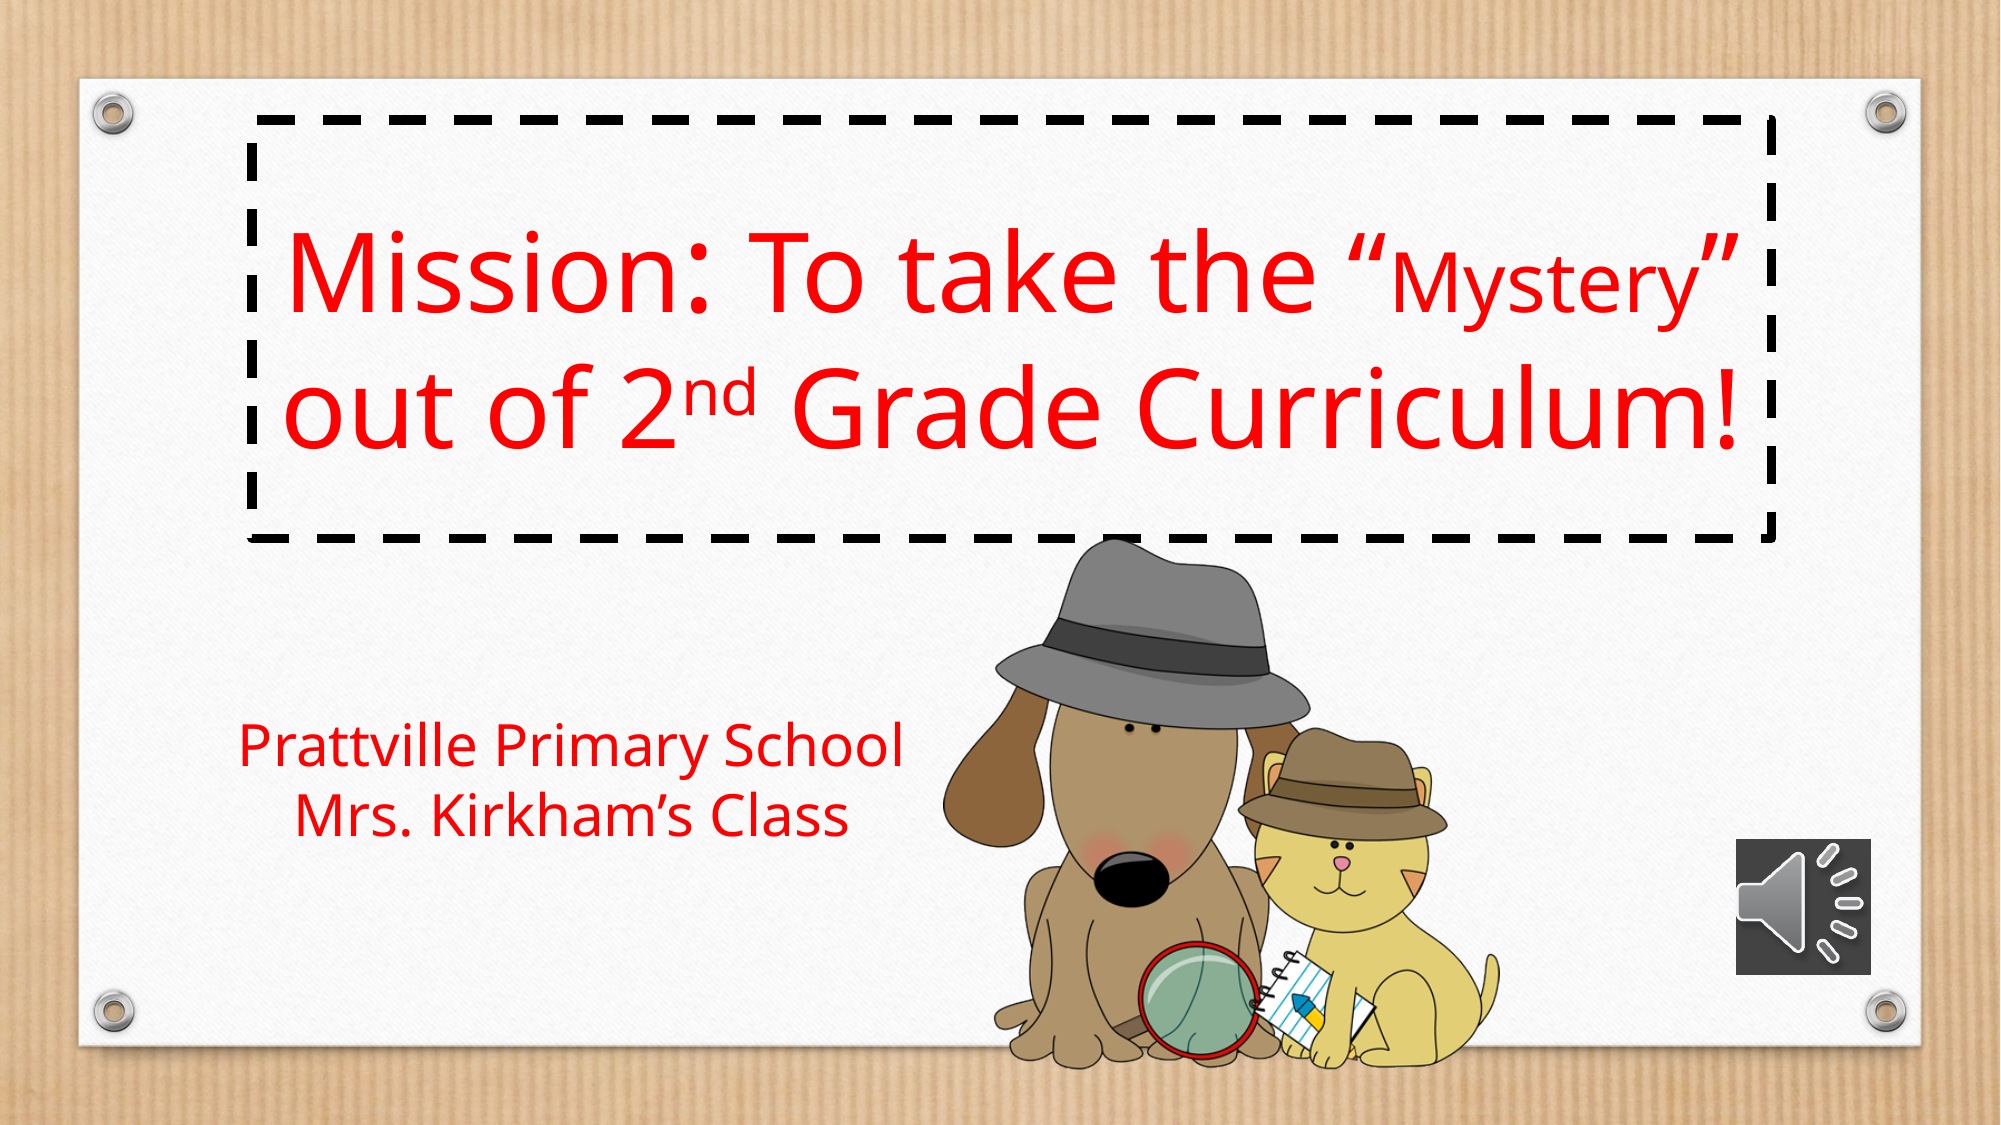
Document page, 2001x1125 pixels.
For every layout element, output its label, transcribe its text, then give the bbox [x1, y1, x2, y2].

text_box Prattville Primary School Mrs. Kirkham’s Class [199, 700, 943, 856]
title Mission: To take the “Mystery” out of 2nd Grade Curriculum! [252, 120, 1772, 539]
picture [0, 0, 2001, 1125]
